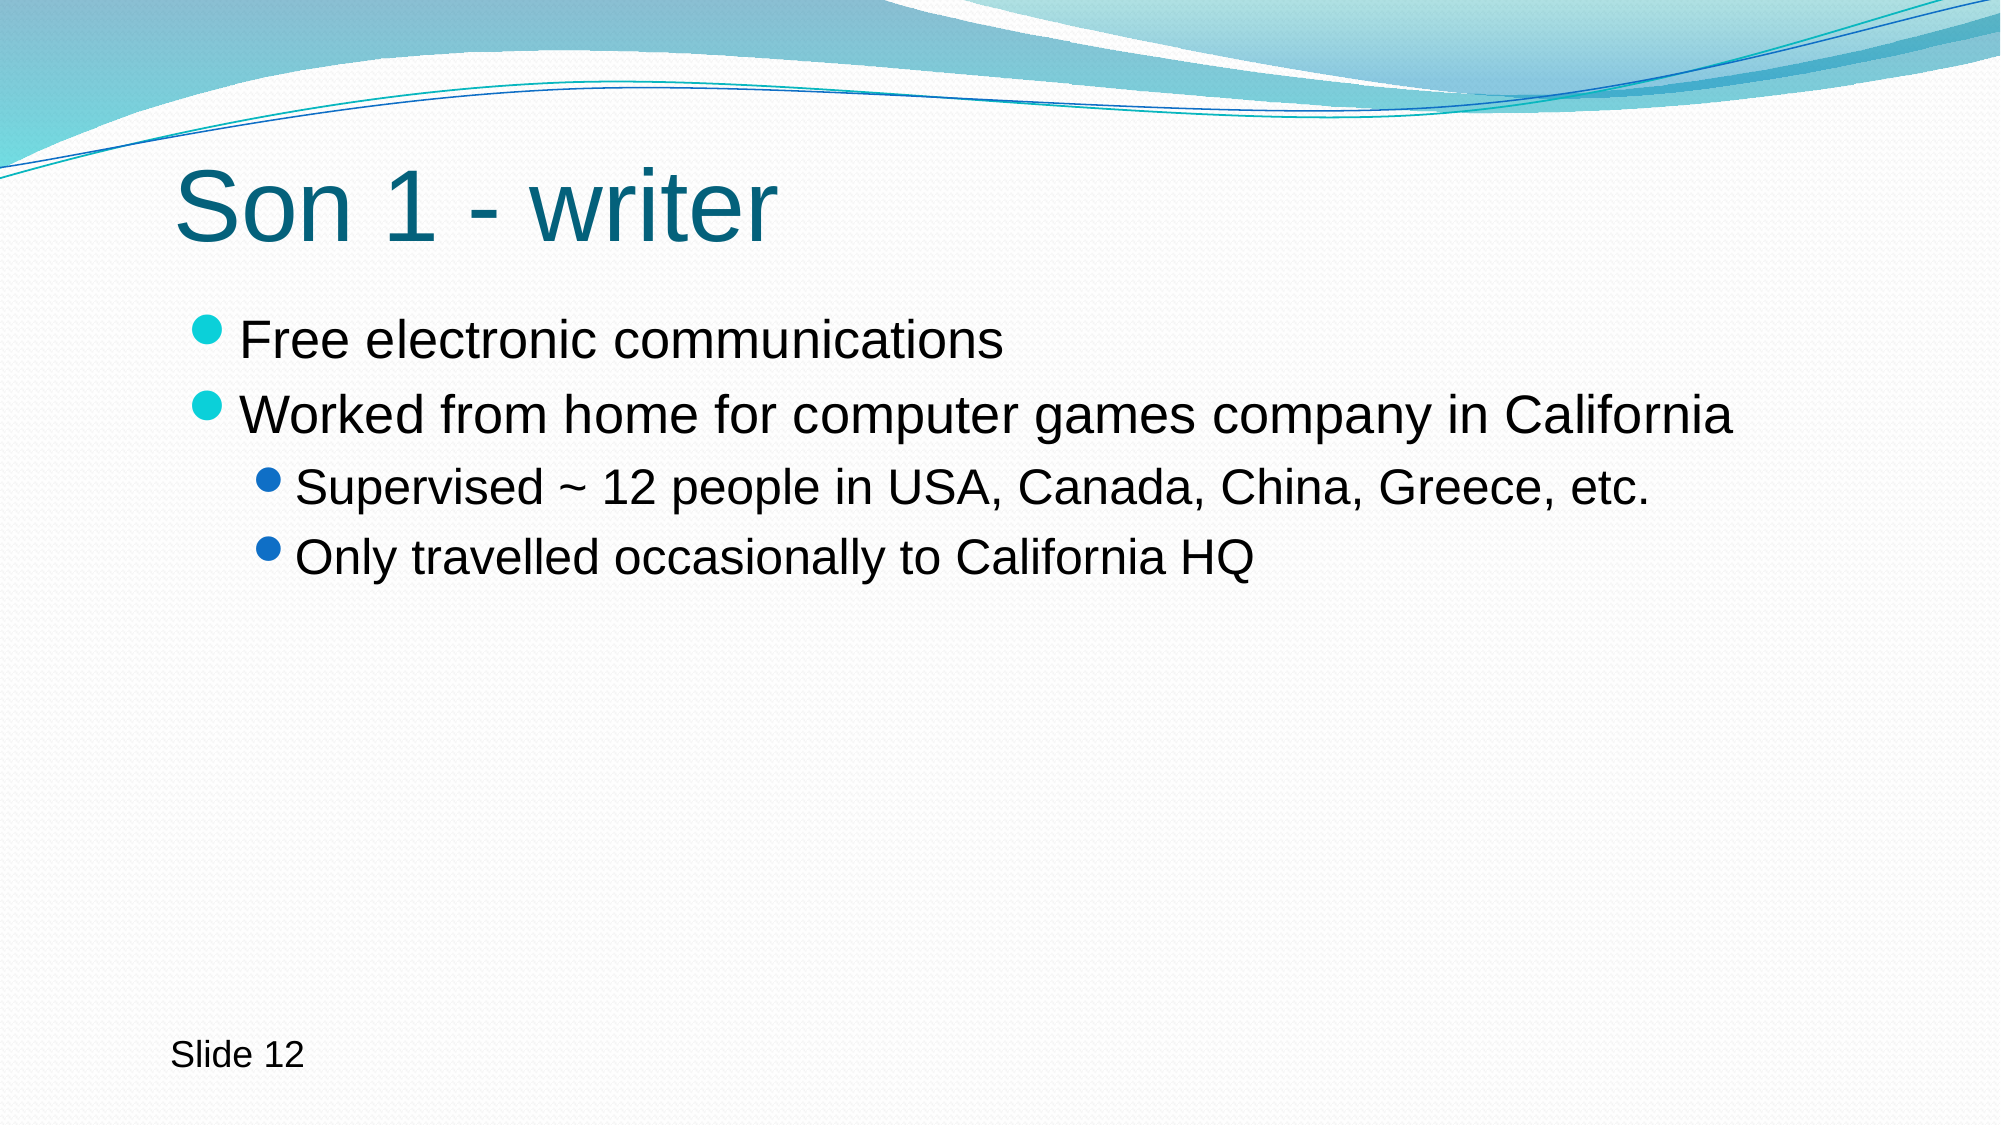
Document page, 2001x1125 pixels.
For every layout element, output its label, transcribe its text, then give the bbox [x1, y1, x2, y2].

title Son 1 - writer [173, 131, 1974, 262]
list Free electronic communications Worked from home for computer games company in California Supervised ~ 12 people in USA, Canada, China, Greece, etc. Only travelled occasionally to California HQ [173, 296, 1841, 973]
text_box Slide 12 [155, 1023, 333, 1125]
